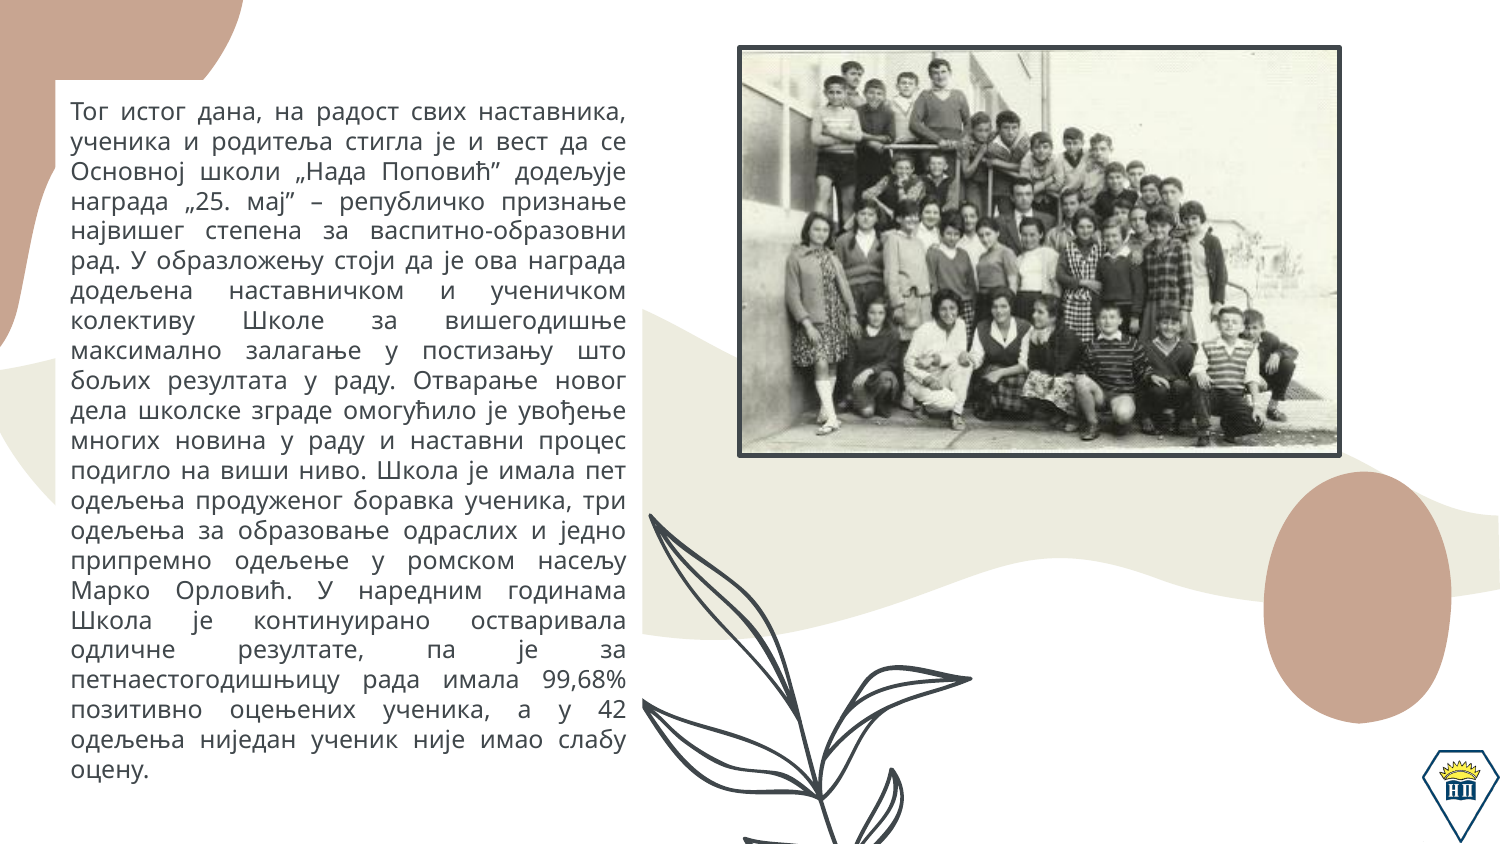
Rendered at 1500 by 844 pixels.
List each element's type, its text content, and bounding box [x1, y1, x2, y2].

picture [741, 49, 1338, 454]
list Тог истог дана, на радост свих наставника, ученика и родитеља стигла је и вест да се Основној школи „Нада Поповић” додељује награда „25. мај” – републичко признање највишег степена за васпитно-образовни рад. У образложењу стоји да је ова награда додељена наставничком и ученичком колективу Школе за вишегодишње максимално залагање у постизању што бољих резултата у раду. Отварање новог дела школске зграде омогућило је увођење многих новина у раду и наставни процес подигло на виши ниво. Школа је имала пет одељења продуженог боравка ученика, три одељења за образовање одраслих и једно припремно одељење у ромском насељу Марко Орловић. У наредним годинама Школа је континуирано остваривала одличне резултате, па је за петнаестогодишњицу рада имала 99,68% позитивно оцењених ученика, а у 42 одељења ниједан ученик није имао слабу оцену. [55, 80, 643, 801]
picture [1420, 748, 1500, 844]
